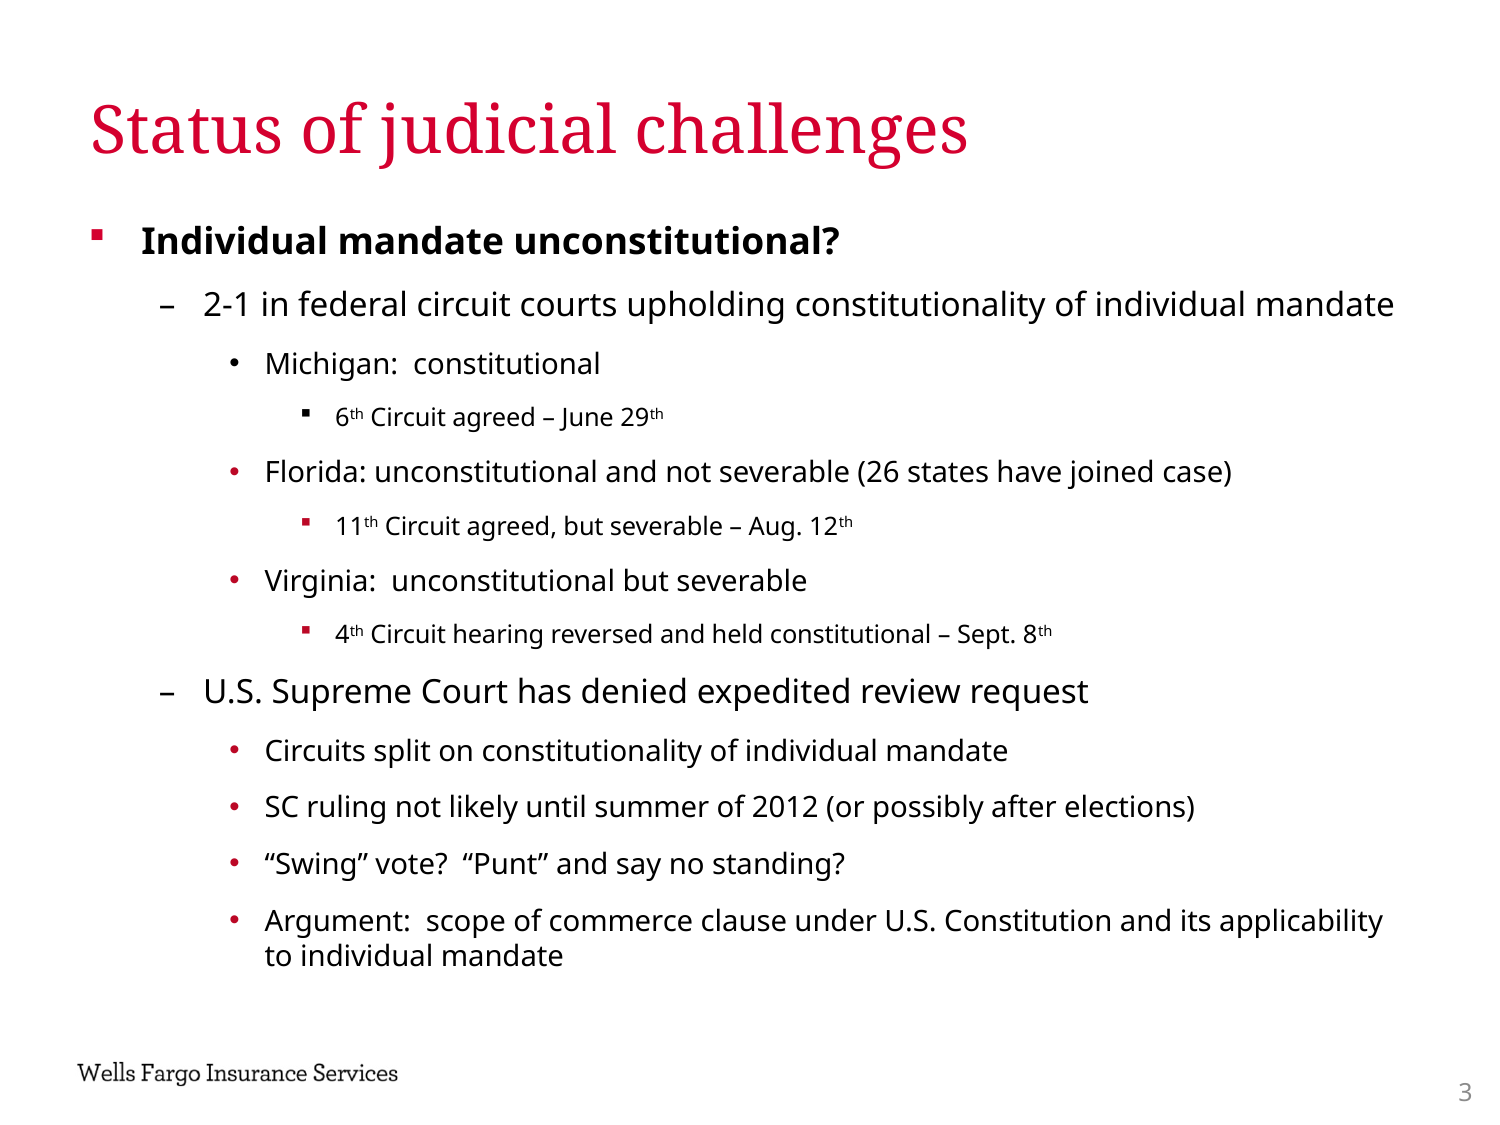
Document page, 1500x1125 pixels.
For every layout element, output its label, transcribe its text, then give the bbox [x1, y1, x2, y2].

title Status of judicial challenges [74, 74, 1426, 209]
slide_number 2 [1137, 1074, 1488, 1113]
picture [75, 1054, 400, 1090]
list Individual mandate unconstitutional? 2-1 in federal circuit courts upholding constitutionality of individual mandate Michigan: constitutional 6th Circuit agreed – June 29th Florida: unconstitutional and not severable (26 states have joined case) 11th Circuit agreed, but severable – Aug. 12th Virginia: unconstitutional but severable 4th Circuit hearing reversed and held constitutional – Sept. 8th U.S. Supreme Court has denied expedited review request Circuits split on constitutionality of individual mandate SC ruling not likely until summer of 2012 (or possibly after elections) “Swing” vote? “Punt” and say no standing? Argument: scope of commerce clause under U.S. Constitution and its applicability to individual mandate [73, 209, 1428, 1019]
